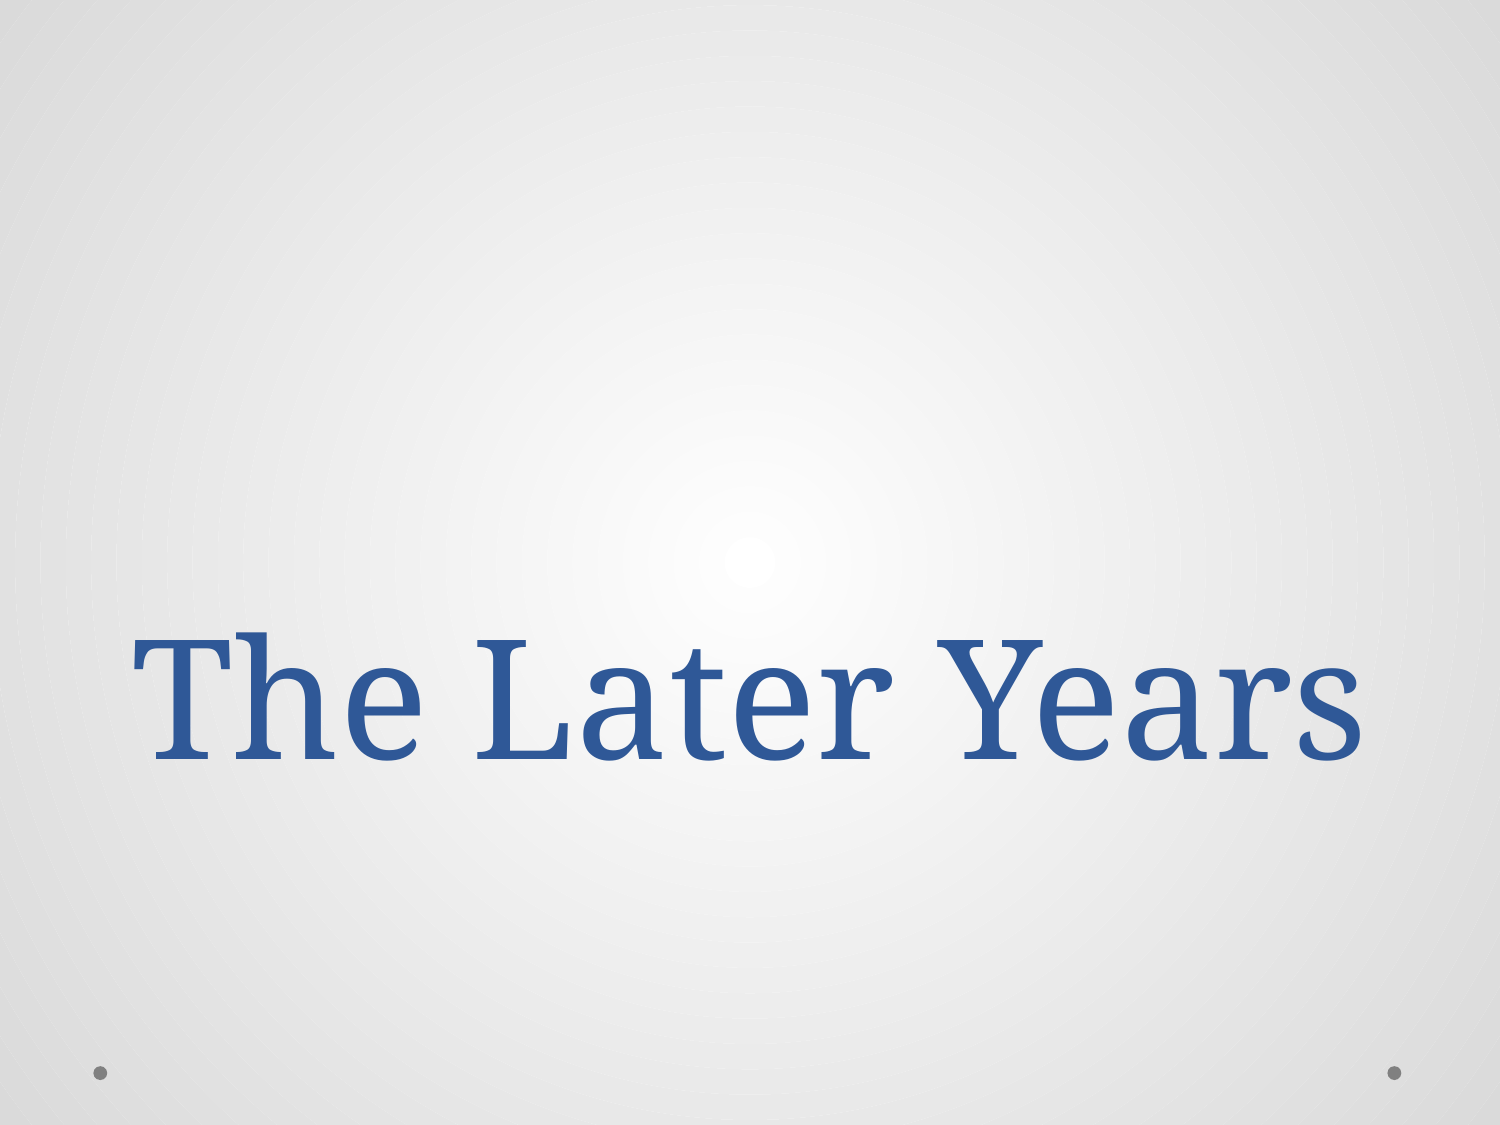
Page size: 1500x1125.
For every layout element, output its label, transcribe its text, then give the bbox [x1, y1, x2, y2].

title The Later Years [112, 99, 1388, 800]
